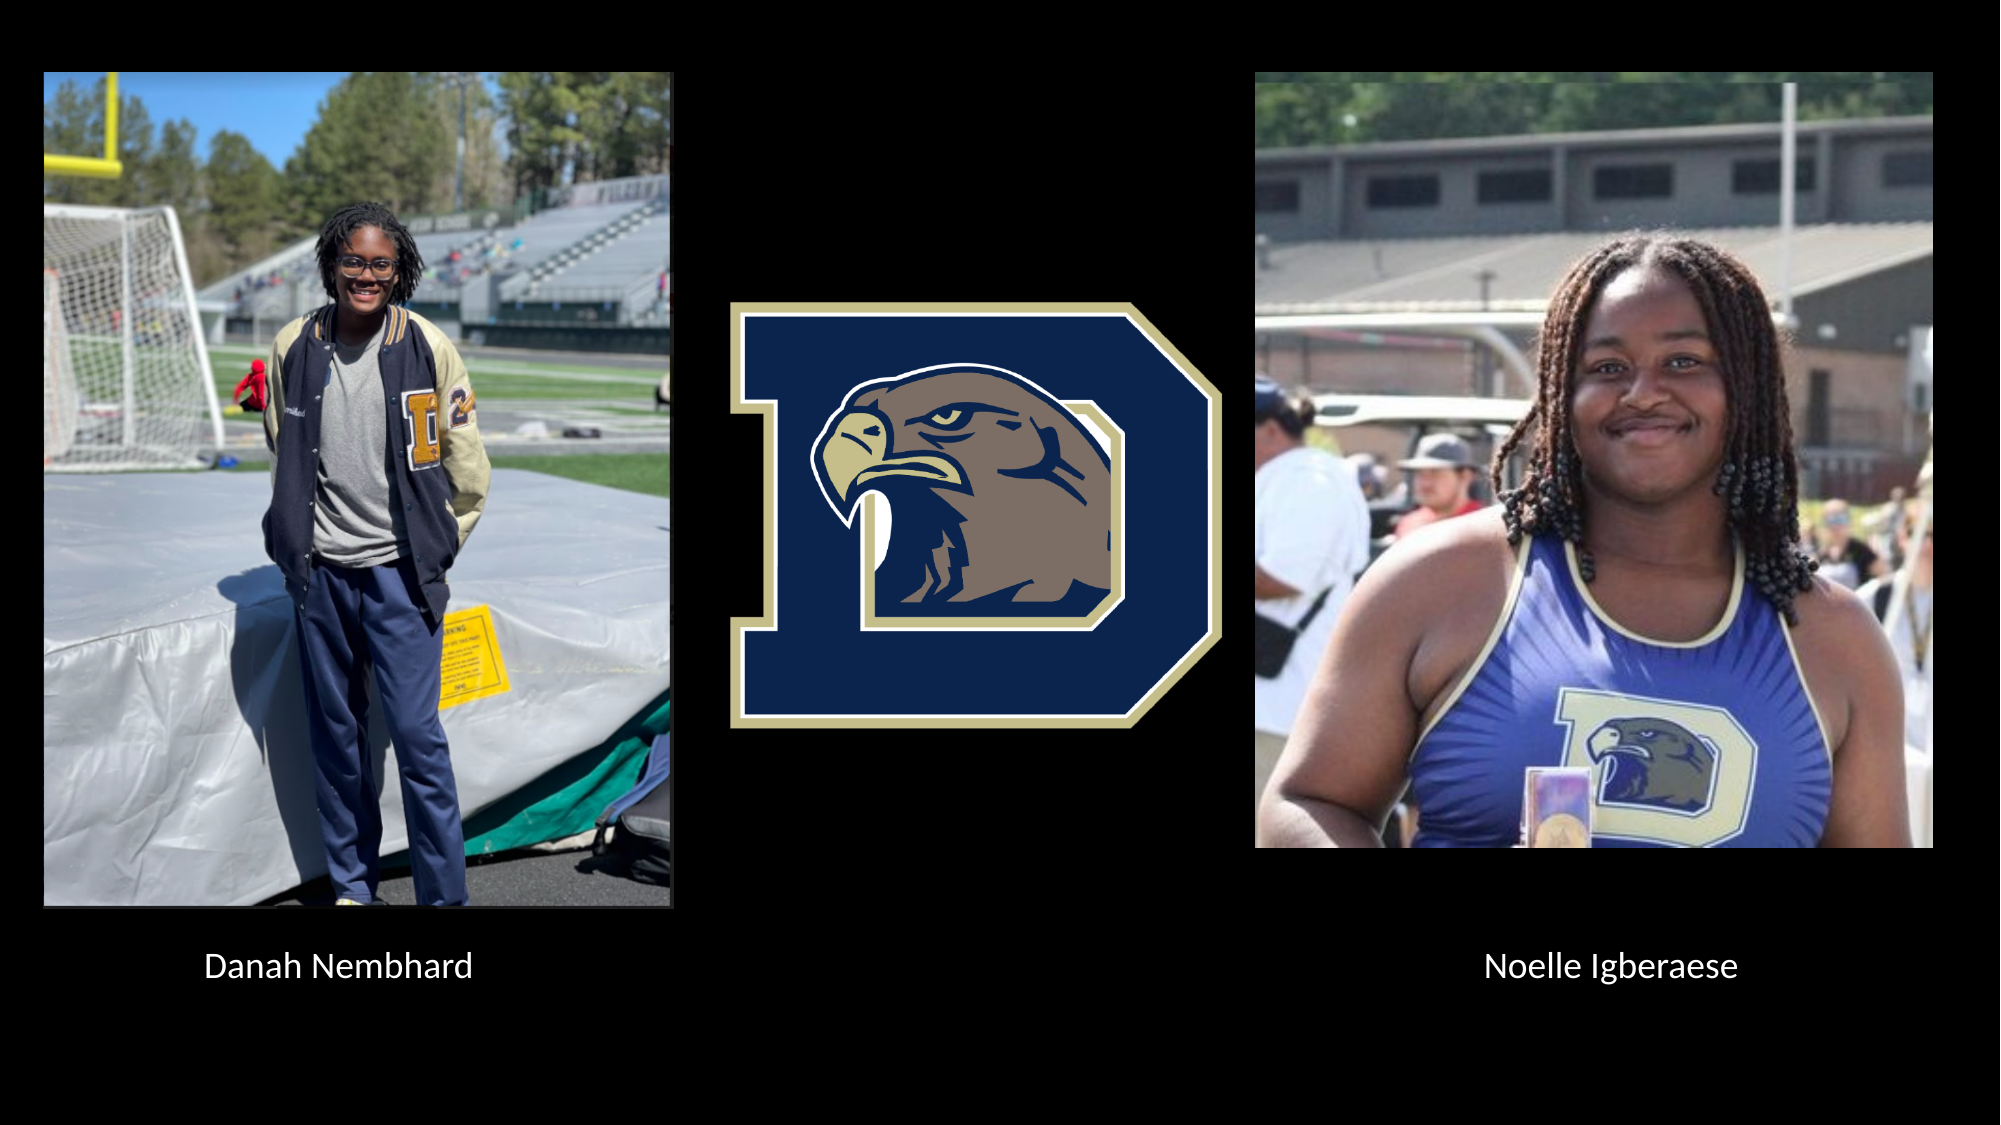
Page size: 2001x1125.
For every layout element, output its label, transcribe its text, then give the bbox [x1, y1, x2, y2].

picture [1255, 72, 1933, 848]
picture [711, 289, 1242, 749]
text_box Noelle Igberaese [1469, 933, 1754, 994]
text_box Danah Nembhard [189, 933, 489, 994]
picture [43, 72, 674, 909]
